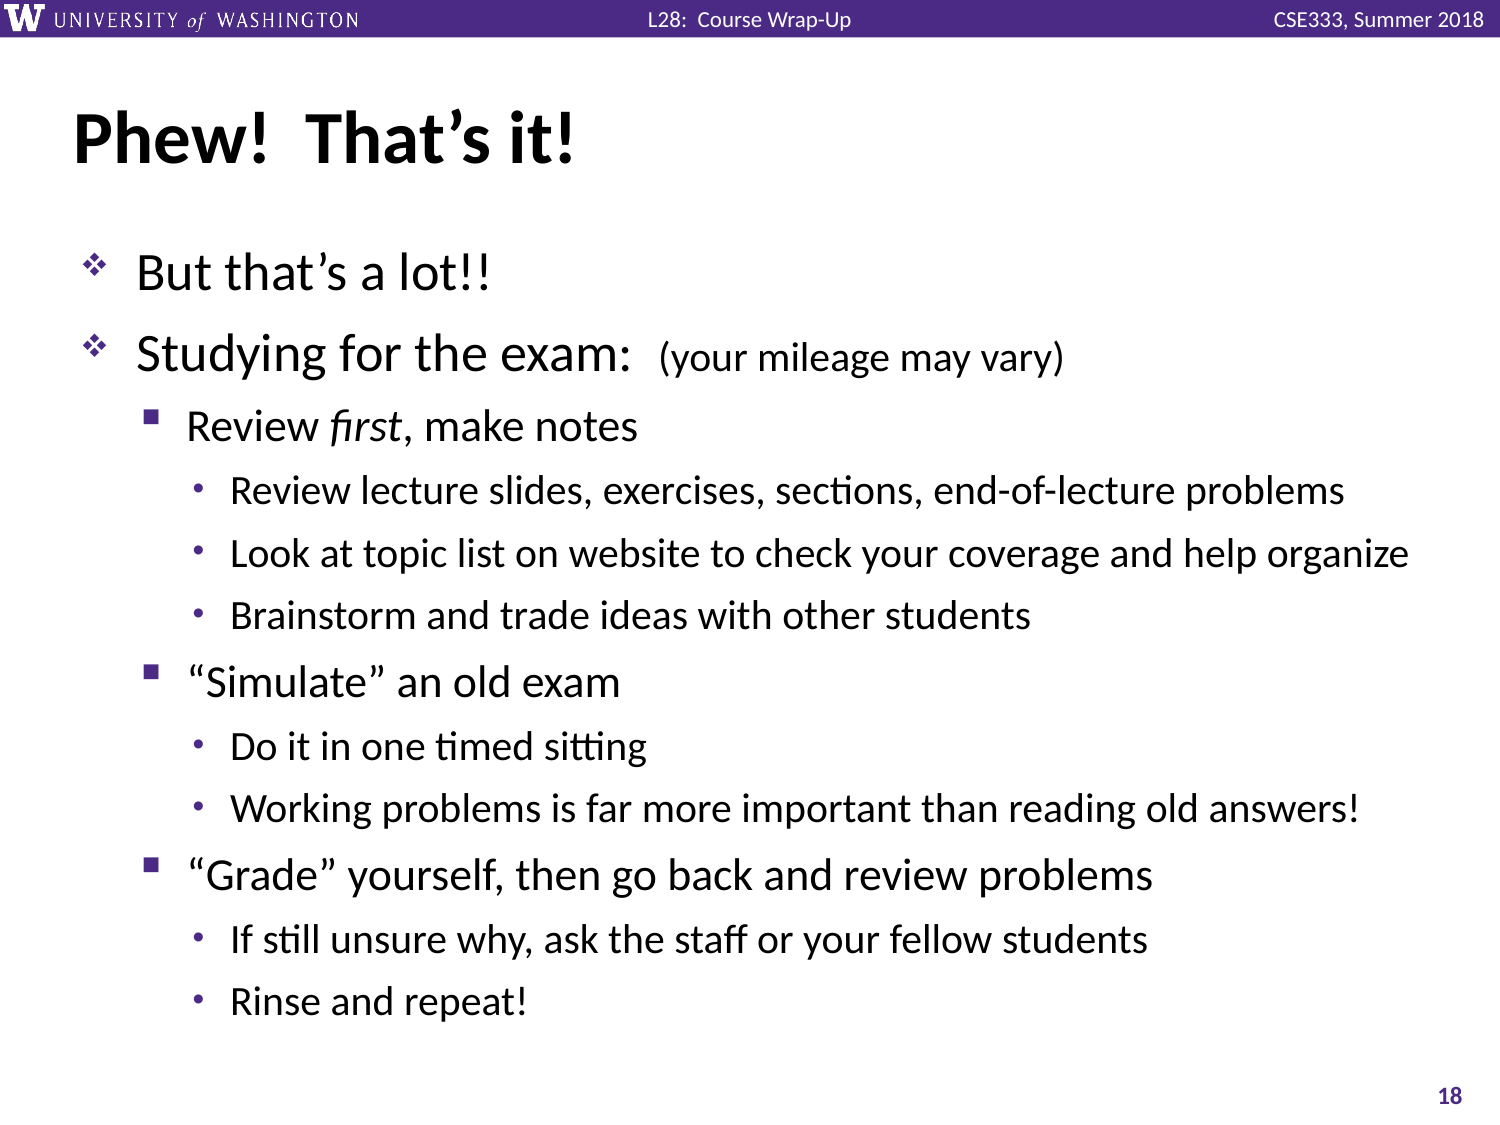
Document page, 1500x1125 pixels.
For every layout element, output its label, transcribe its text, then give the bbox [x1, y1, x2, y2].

picture [4, 4, 358, 32]
slide_number 18 [1400, 1065, 1500, 1125]
list But that’s a lot!! Studying for the exam: (your mileage may vary) Review first, make notes Review lecture slides, exercises, sections, end-of-lecture problems Look at topic list on website to check your coverage and help organize Brainstorm and trade ideas with other students “Simulate” an old exam Do it in one timed sitting Working problems is far more important than reading old answers! “Grade” yourself, then go back and review problems If still unsure why, ask the staff or your fellow students Rinse and repeat! [64, 223, 1438, 1040]
title Phew! That’s it! [58, 71, 1438, 197]
